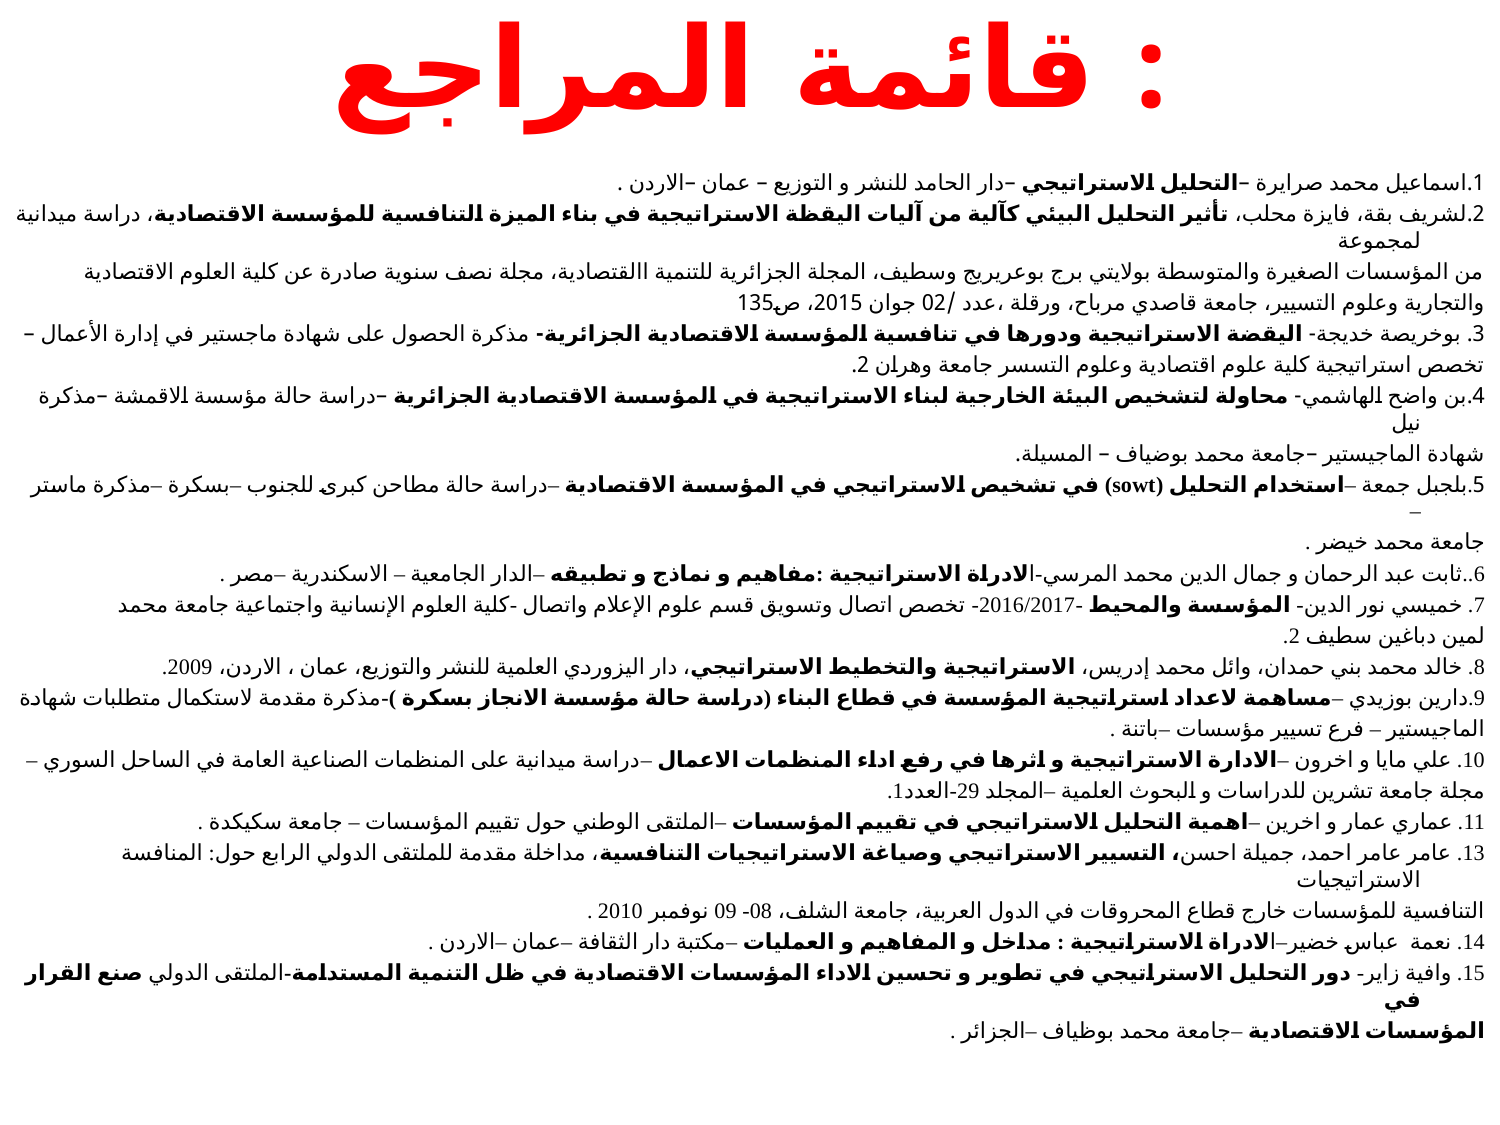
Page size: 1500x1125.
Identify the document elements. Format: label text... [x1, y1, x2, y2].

list 1.اسماعيل محمد صرايرة –التحليل الاستراتيجي –دار الحامد للنشر و التوزيع – عمان –الاردن . 2.لشريف بقة، فايزة محلب، تأثير التحليل البيئي كآلية من آليات اليقظة الاستراتيجية في بناء الميزة التنافسية للمؤسسة الاقتصادية، دراسة ميدانية لمجموعة من المؤسسات الصغيرة والمتوسطة بولايتي برج بوعريريج وسطيف، المجلة الجزائرية للتنمية االقتصادية، مجلة نصف سنوية صادرة عن كلية العلوم الاقتصادية والتجارية وعلوم التسيير، جامعة قاصدي مرباح، ورقلة ،عدد /02 جوان 2015، ص135 3. بوخريصة خديجة- اليقضة الاستراتيجية ودورها في تنافسية المؤسسة الاقتصادية الجزائرية- مذكرة الحصول على شهادة ماجستير في إدارة الأعمال – تخصص استراتيجية كلية علوم اقتصادية وعلوم التسسر جامعة وهران 2. 4.بن واضح الهاشمي- محاولة لتشخيص البيئة الخارجية لبناء الاستراتيجية في المؤسسة الاقتصادية الجزائرية –دراسة حالة مؤسسة الاقمشة –مذكرة نيل شهادة الماجيستير –جامعة محمد بوضياف – المسيلة. 5.بلجبل جمعة –استخدام التحليل (sowt) في تشخيص الاستراتيجي في المؤسسة الاقتصادية –دراسة حالة مطاحن كبرى للجنوب –بسكرة –مذكرة ماستر – جامعة محمد خيضر . 6..ثابت عبد الرحمان و جمال الدين محمد المرسي-الادراة الاستراتيجية :مفاهيم و نماذج و تطبيقه –الدار الجامعية – الاسكندرية –مصر . 7. خميسي نور الدين- المؤسسة والمحيط -2016/2017- تخصص اتصال وتسويق قسم علوم الإعلام واتصال -كلية العلوم الإنسانية واجتماعية جامعة محمد لمين دباغين سطيف 2. 8. خالد محمد بني حمدان، وائل محمد إدريس، الاستراتيجية والتخطيط الاستراتيجي، دار اليزوردي العلمية للنشر والتوزيع، عمان ، الاردن، 2009. 9.دارين بوزيدي –مساهمة لاعداد استراتيجية المؤسسة في قطاع البناء (دراسة حالة مؤسسة الانجاز بسكرة )-مذكرة مقدمة لاستكمال متطلبات شهادة الماجيستير – فرع تسيير مؤسسات –باتنة . 10. علي مايا و اخرون –الادارة الاستراتيجية و اثرها في رفع اداء المنظمات الاعمال –دراسة ميدانية على المنظمات الصناعية العامة في الساحل السوري – مجلة جامعة تشرين للدراسات و البحوث العلمية –المجلد 29-العدد1. 11. عماري عمار و اخرين –اهمية التحليل الاستراتيجي في تقييم المؤسسات –الملتقى الوطني حول تقييم المؤسسات – جامعة سكيكدة . 13. عامر عامر احمد، جميلة احسن، التسيير الاستراتيجي وصياغة الاستراتيجيات التنافسية، مداخلة مقدمة للملتقى الدولي الرابع حول: المنافسة الاستراتيجيات التنافسية للمؤسسات خارج قطاع المحروقات في الدول العربية، جامعة الشلف، 08- 09 نوفمبر 2010 . 14. نعمة عباس خضير–الادراة الاستراتيجية : مداخل و المفاهيم و العمليات –مكتبة دار الثقافة –عمان –الاردن . 15. وافية زاير- دور التحليل الاستراتيجي في تطوير و تحسين الاداء المؤسسات الاقتصادية في ظل التنمية المستدامة-الملتقى الدولي صنع القرار في المؤسسات الاقتصادية –جامعة محمد بوظياف –الجزائر . [0, 160, 1500, 1125]
title قائمة المراجع : [75, 0, 1425, 126]
